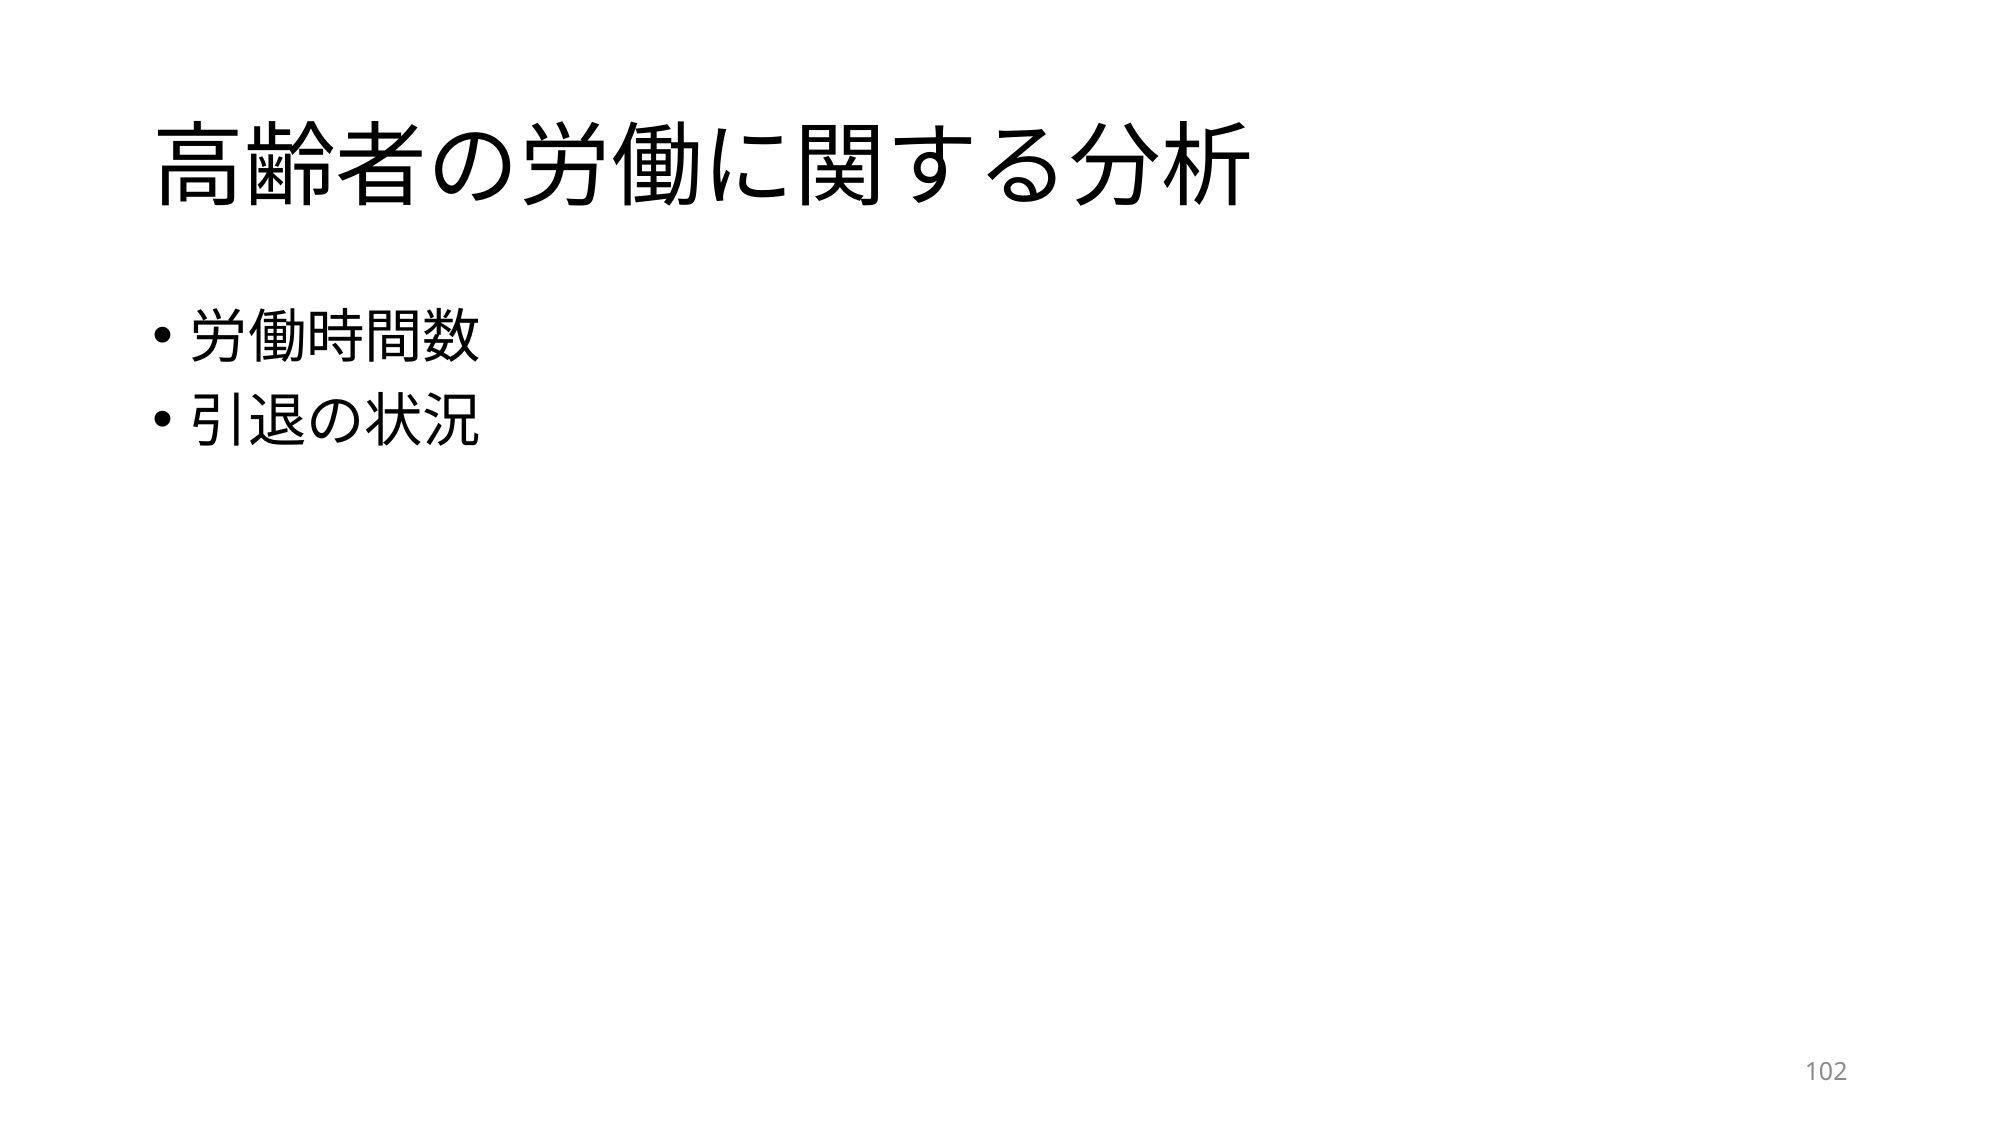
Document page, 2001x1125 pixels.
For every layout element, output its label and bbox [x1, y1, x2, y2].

title [137, 59, 1863, 278]
slide_number [1412, 1042, 1863, 1103]
list [137, 299, 1863, 1014]
